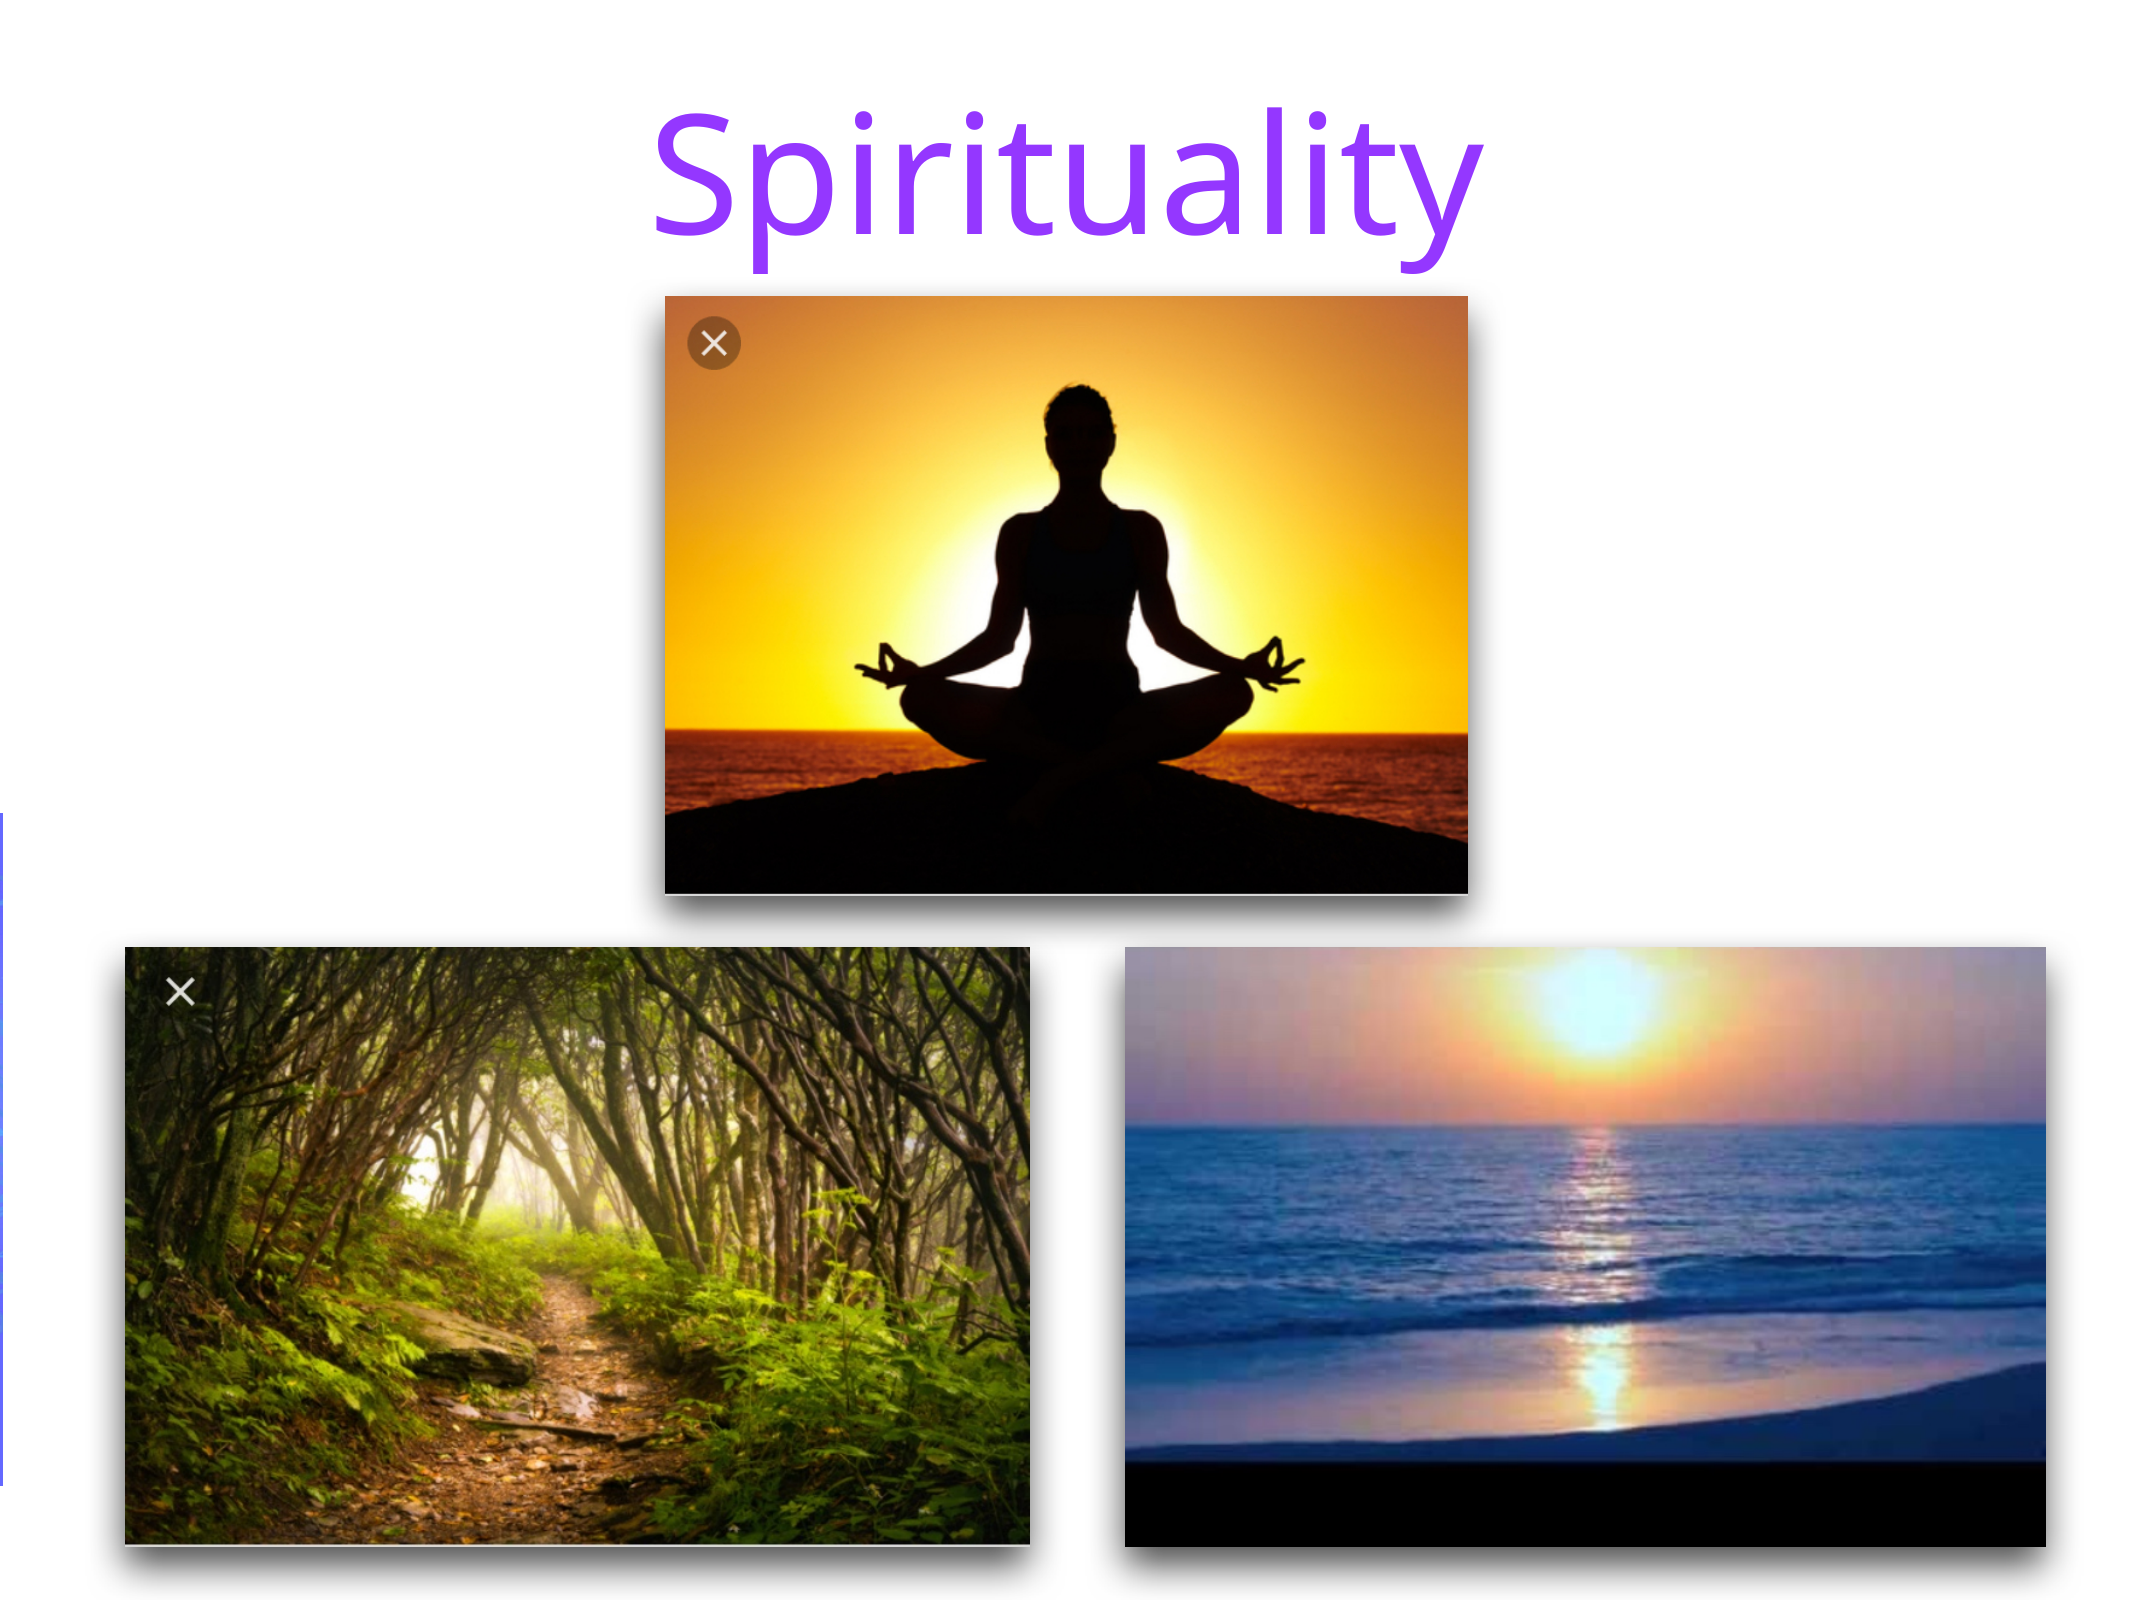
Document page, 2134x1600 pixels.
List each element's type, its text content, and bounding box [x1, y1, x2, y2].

title Spirituality [155, 0, 1978, 346]
picture [124, 947, 1030, 1547]
picture [0, 813, 4, 1487]
picture [1124, 947, 2046, 1547]
picture [665, 295, 1469, 896]
